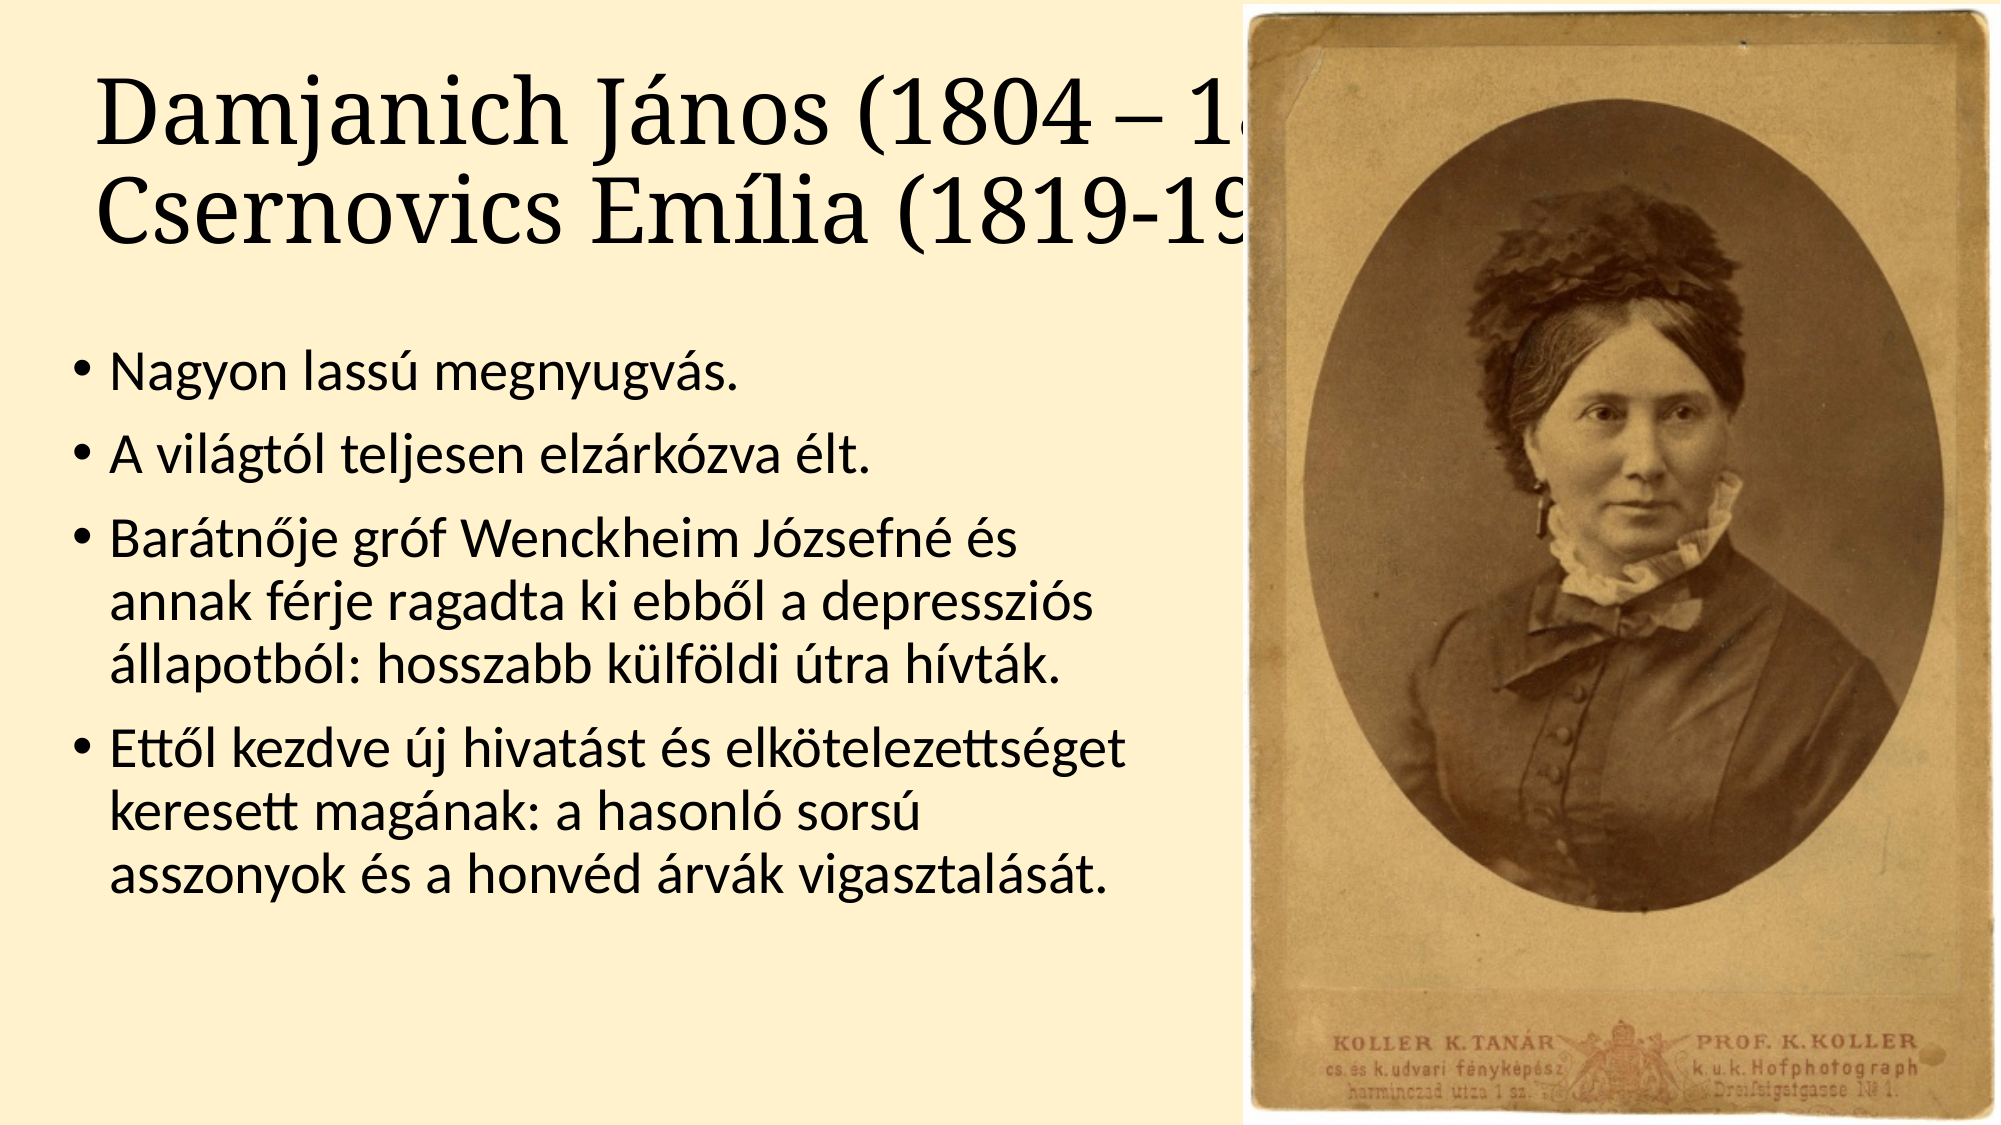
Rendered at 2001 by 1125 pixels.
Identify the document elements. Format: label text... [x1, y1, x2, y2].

list Nagyon lassú megnyugvás. A világtól teljesen elzárkózva élt. Barátnője gróf Wenckheim Józsefné és annak férje ragadta ki ebből a depressziós állapotból: hosszabb külföldi útra hívták. Ettől kezdve új hivatást és elkötelezettséget keresett magának: a hasonló sorsú asszonyok és a honvéd árvák vigasztalását. [57, 332, 1172, 1014]
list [1243, 4, 2000, 1125]
title Damjanich János (1804 – 1849) Csernovics Emília (1819-1909) [79, 55, 1243, 273]
